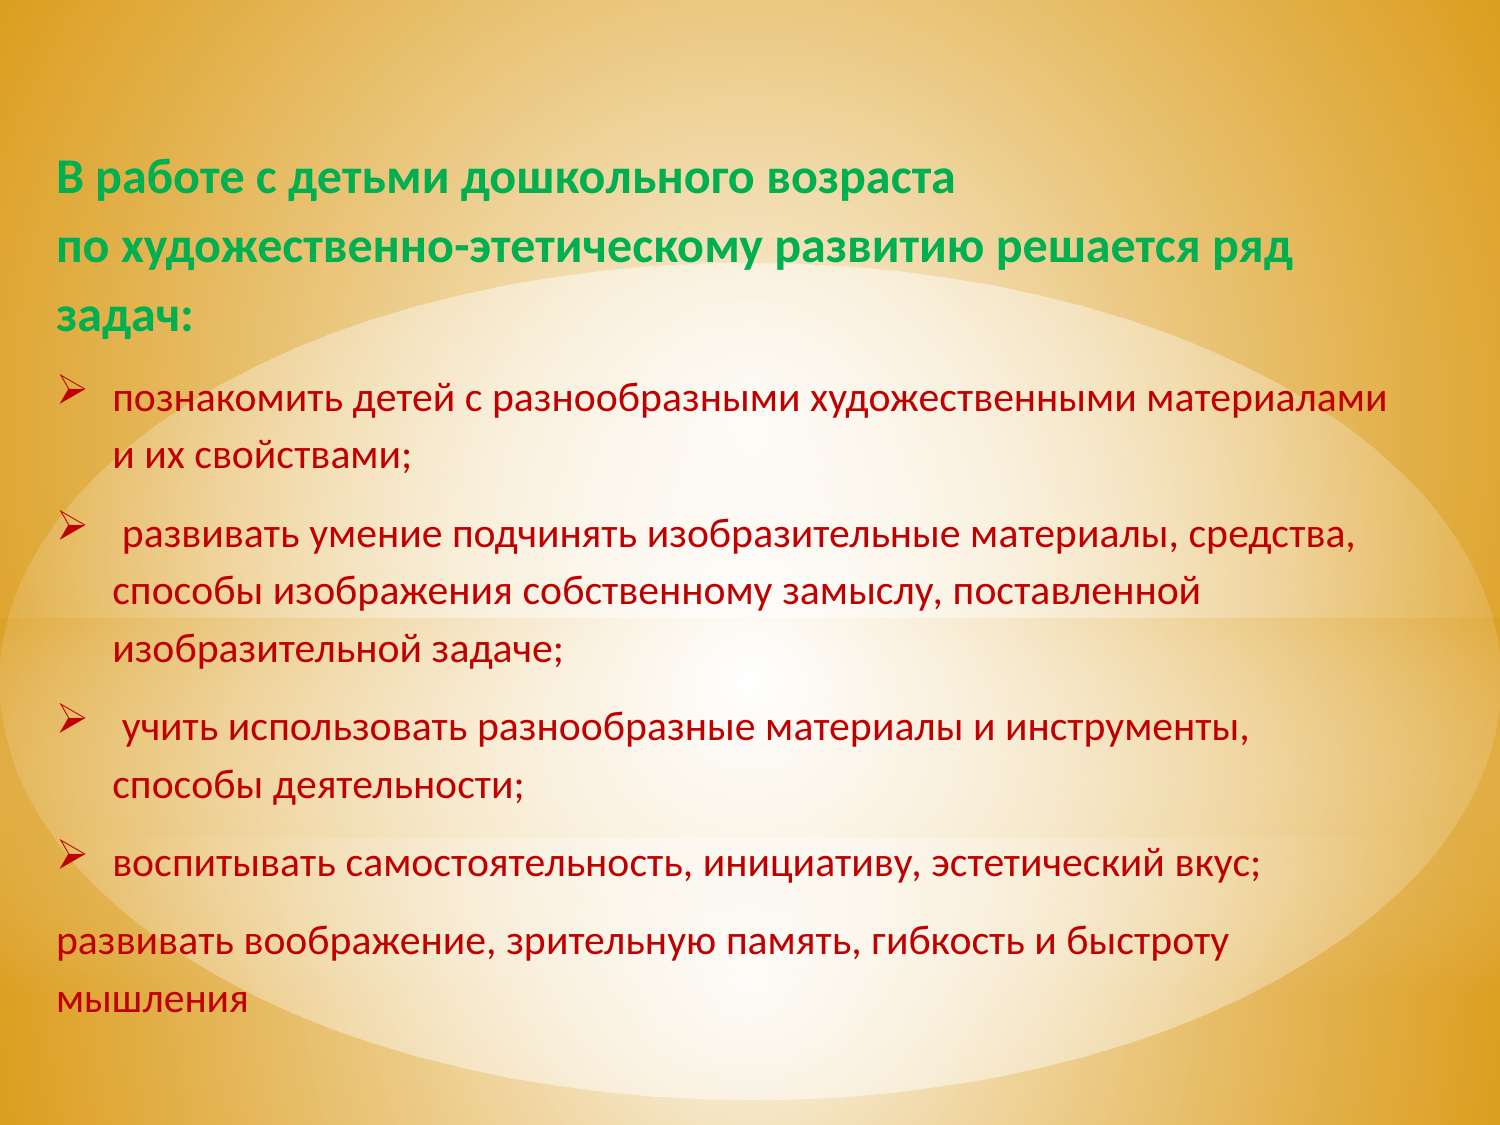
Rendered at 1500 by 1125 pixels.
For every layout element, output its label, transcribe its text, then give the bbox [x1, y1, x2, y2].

text_box В работе с детьми дошкольного возраста по художественно-этетическому развитию решается ряд задач: познакомить детей с разнообразными художественными материалами и их свойствами; развивать умение подчинять изобразительные материалы, средства, способы изображения собственному замыслу, поставленной изобразительной задаче; учить использовать разнообразные материалы и инструменты, способы деятельности; воспитывать самостоятельность, инициативу, эстетический вкус; развивать воображение, зрительную память, гибкость и быстроту мышления [41, 54, 1412, 1029]
